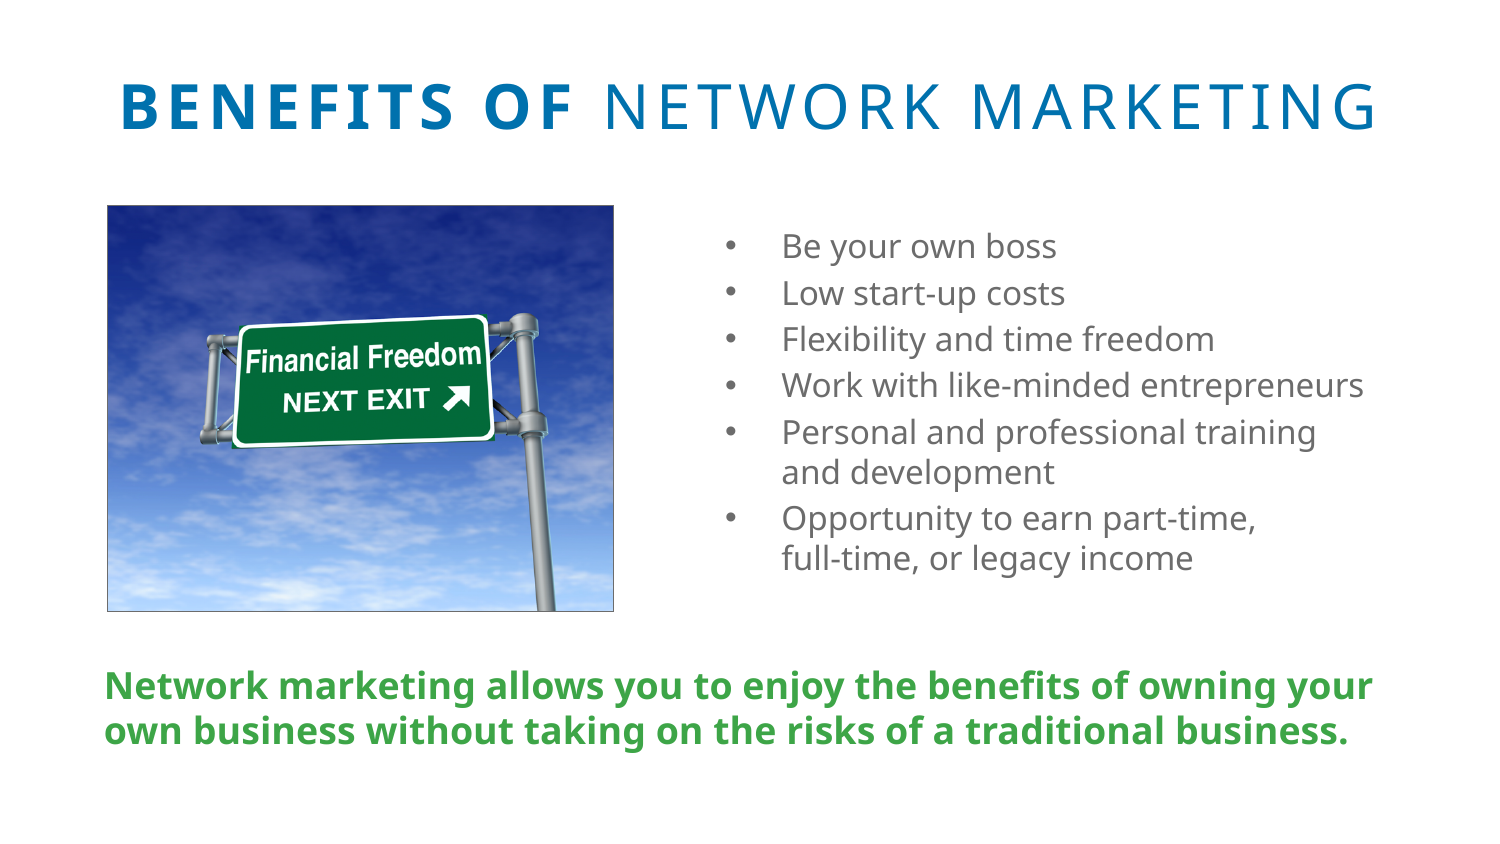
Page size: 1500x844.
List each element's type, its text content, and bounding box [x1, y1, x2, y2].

title BENEFITS OF NETWORK MARKETING [36, 33, 1462, 175]
picture [107, 205, 614, 612]
text_box Network marketing allows you to enjoy the benefits of owning your own business without taking on the risks of a traditional business. [89, 654, 1422, 760]
list Be your own boss Low start-up costs Flexibility and time freedom Work with like-minded entrepreneurs Personal and professional training and development Opportunity to earn part-time, full-time, or legacy income [710, 217, 1385, 608]
